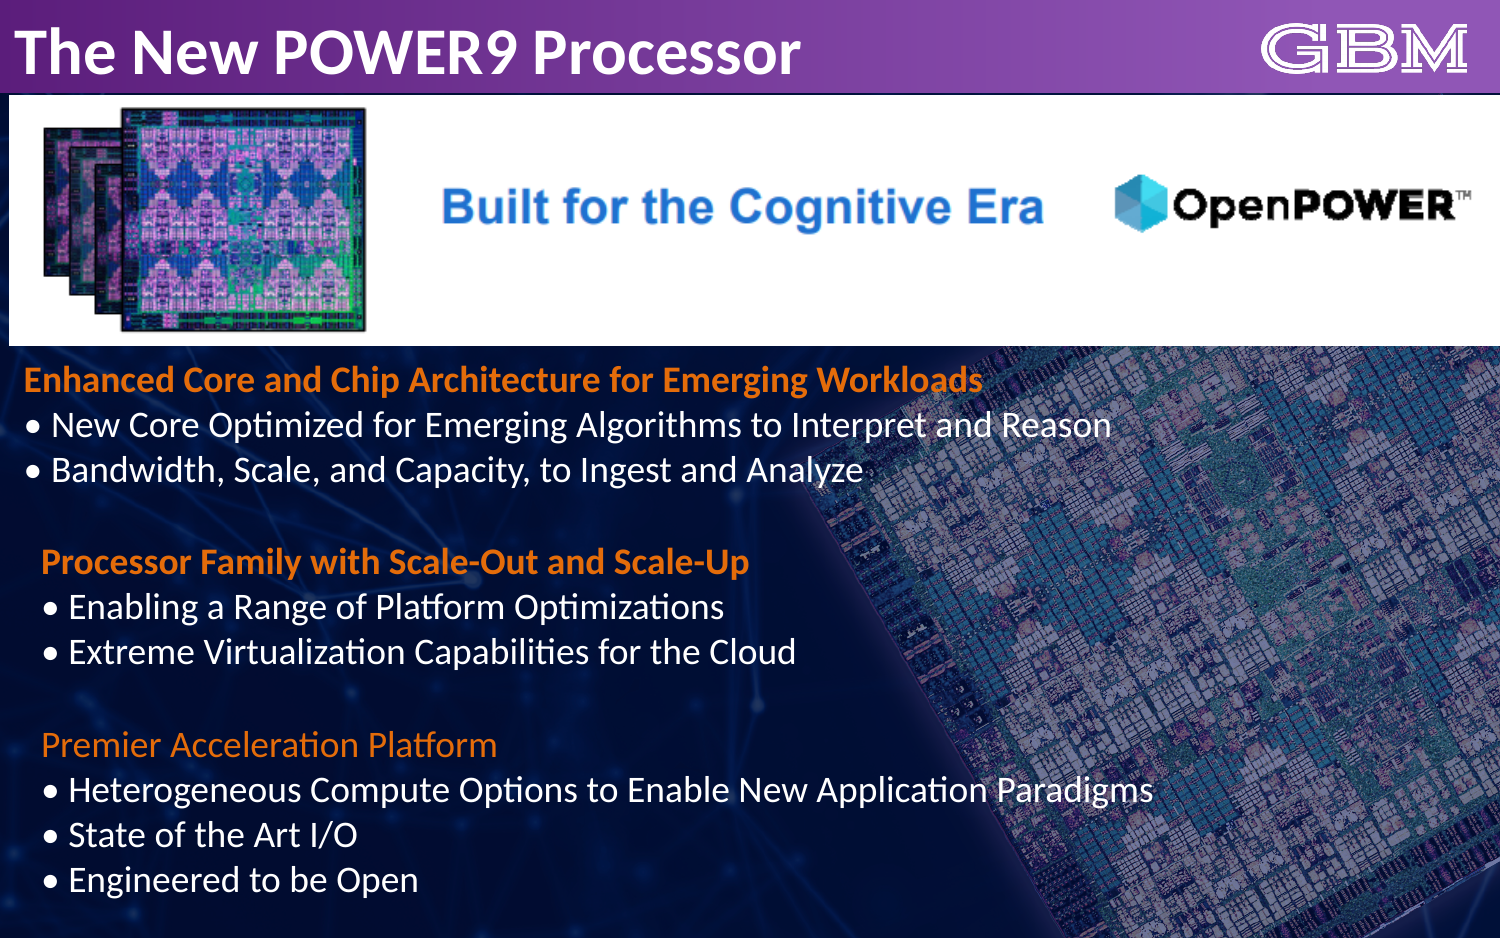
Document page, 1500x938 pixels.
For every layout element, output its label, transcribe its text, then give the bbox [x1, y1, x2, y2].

picture [1261, 20, 1467, 76]
text_box The New POWER9 Processor [0, 16, 1112, 91]
picture [0, 93, 1500, 938]
